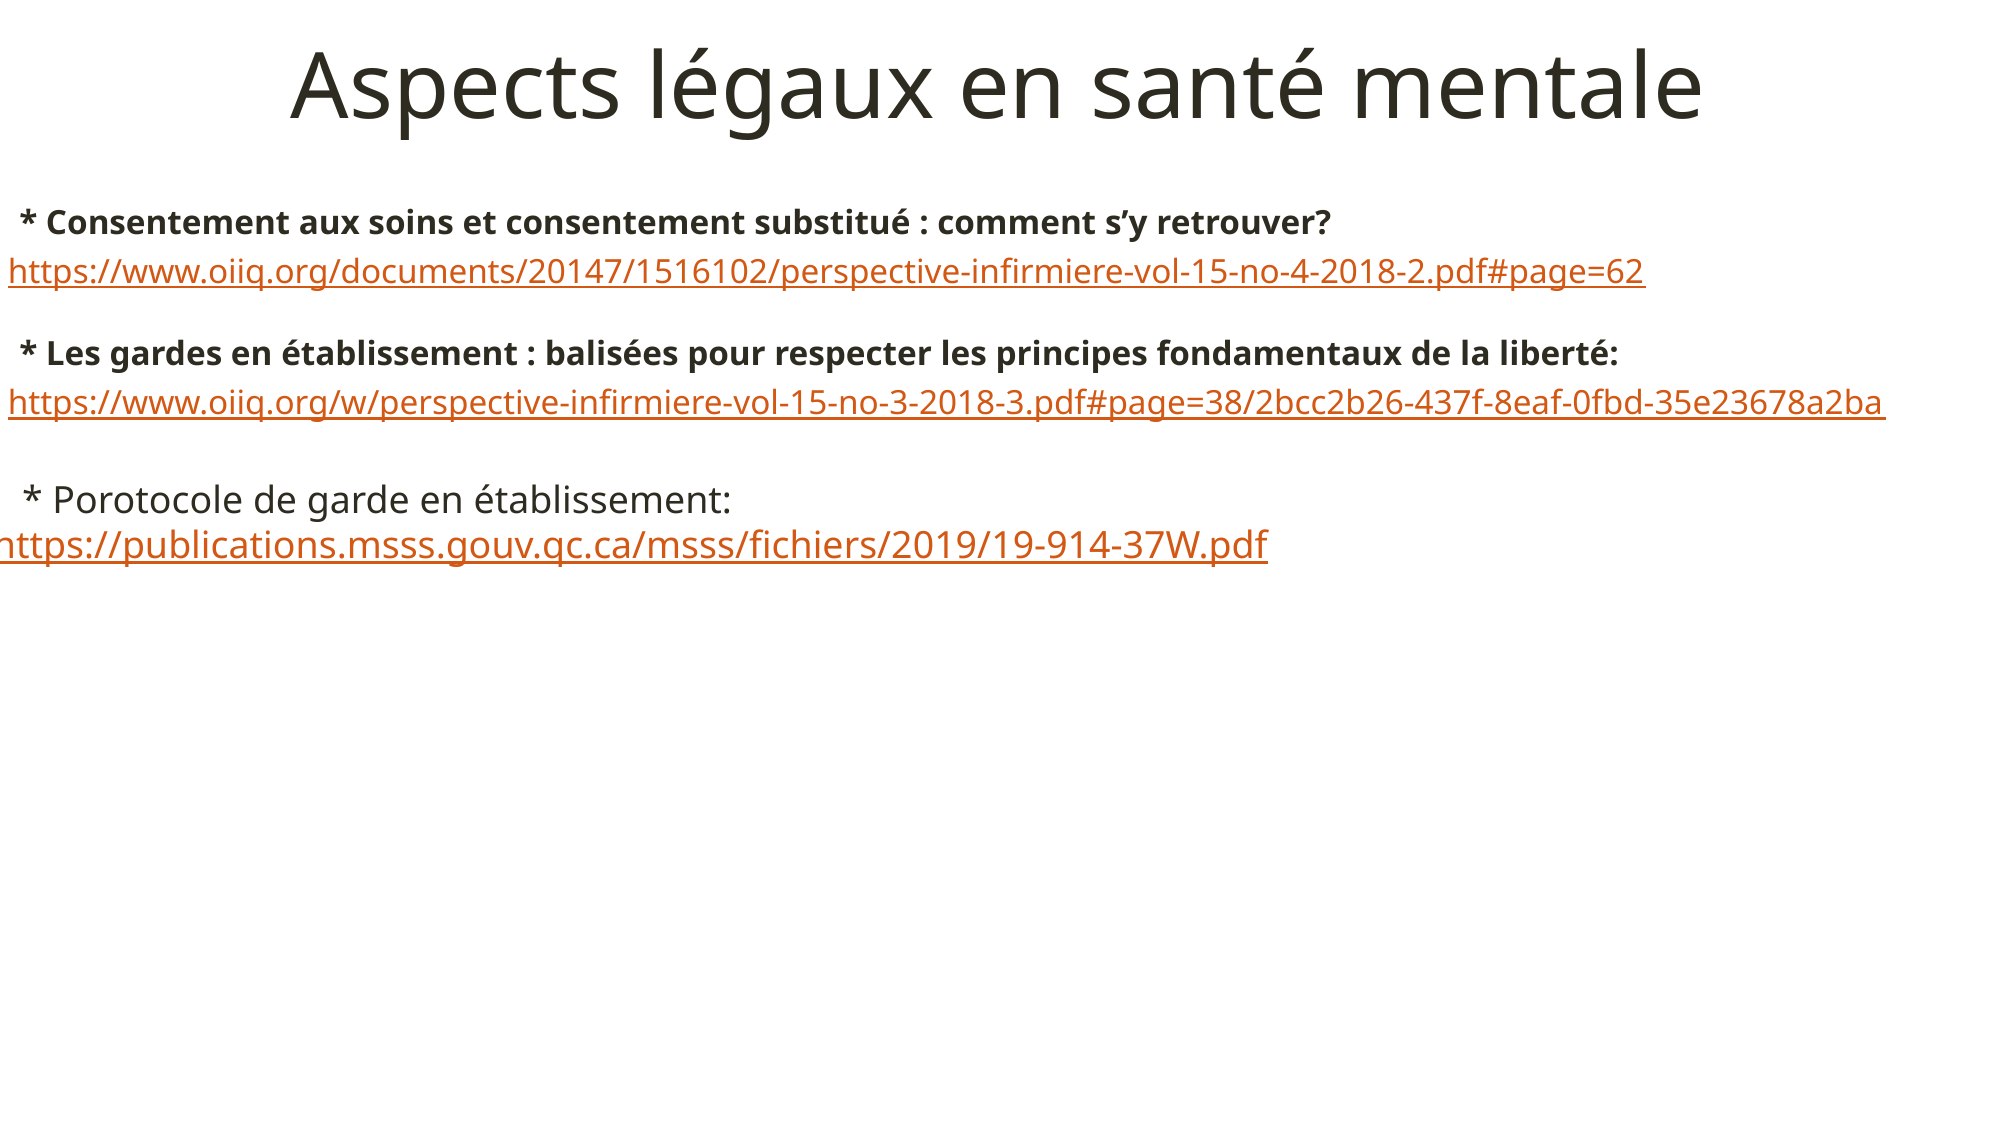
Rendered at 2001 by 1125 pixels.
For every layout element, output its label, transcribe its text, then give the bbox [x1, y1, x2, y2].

text_box * Consentement aux soins et consentement substitué : comment s’y retrouver? https://www.oiiq.org/documents/20147/1516102/perspective-infirmiere-vol-15-no-4-2018-2.pdf#page=62 * Les gardes en établissement : balisées pour respecter les principes fondamentaux de la liberté: https://www.oiiq.org/w/perspective-infirmiere-vol-15-no-3-2018-3.pdf#page=38/2bcc2b26-437f-8eaf-0fbd-35e23678a2ba * Porotocole de garde en établissement: https://publications.msss.gouv.qc.ca/msss/fichiers/2019/19-914-37W.pdf [0, 185, 1901, 625]
text_box Aspects légaux en santé mentale [276, 19, 1722, 144]
